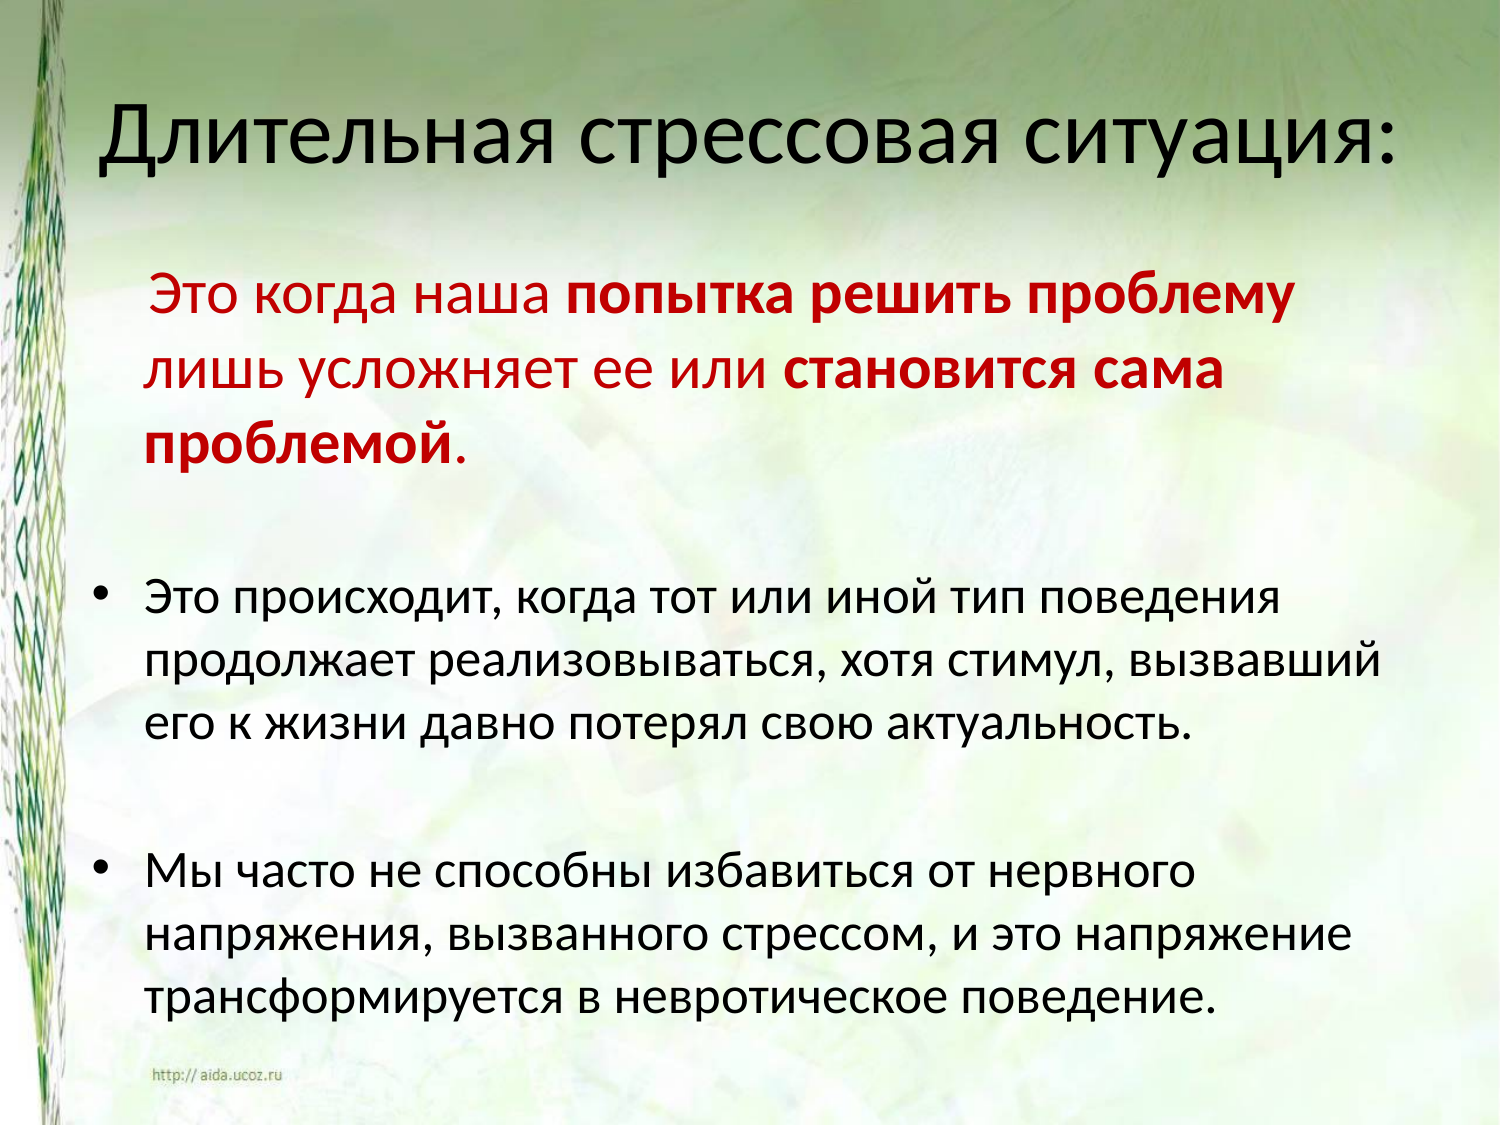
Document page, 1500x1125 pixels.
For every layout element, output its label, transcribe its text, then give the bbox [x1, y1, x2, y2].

picture [0, 0, 1500, 1125]
title Длительная стрессовая ситуация: [75, 45, 1425, 209]
list Это когда наша попытка решить проблему лишь усложняет ее или становится сама проблемой. Это происходит, когда тот или иной тип поведения продолжает реализовываться, хотя стимул, вызвавший его к жизни давно потерял свою актуальность. Мы часто не способны избавиться от нервного напряжения, вызванного стрессом, и это напряжение трансформируется в невротическое поведение. [76, 243, 1427, 1125]
